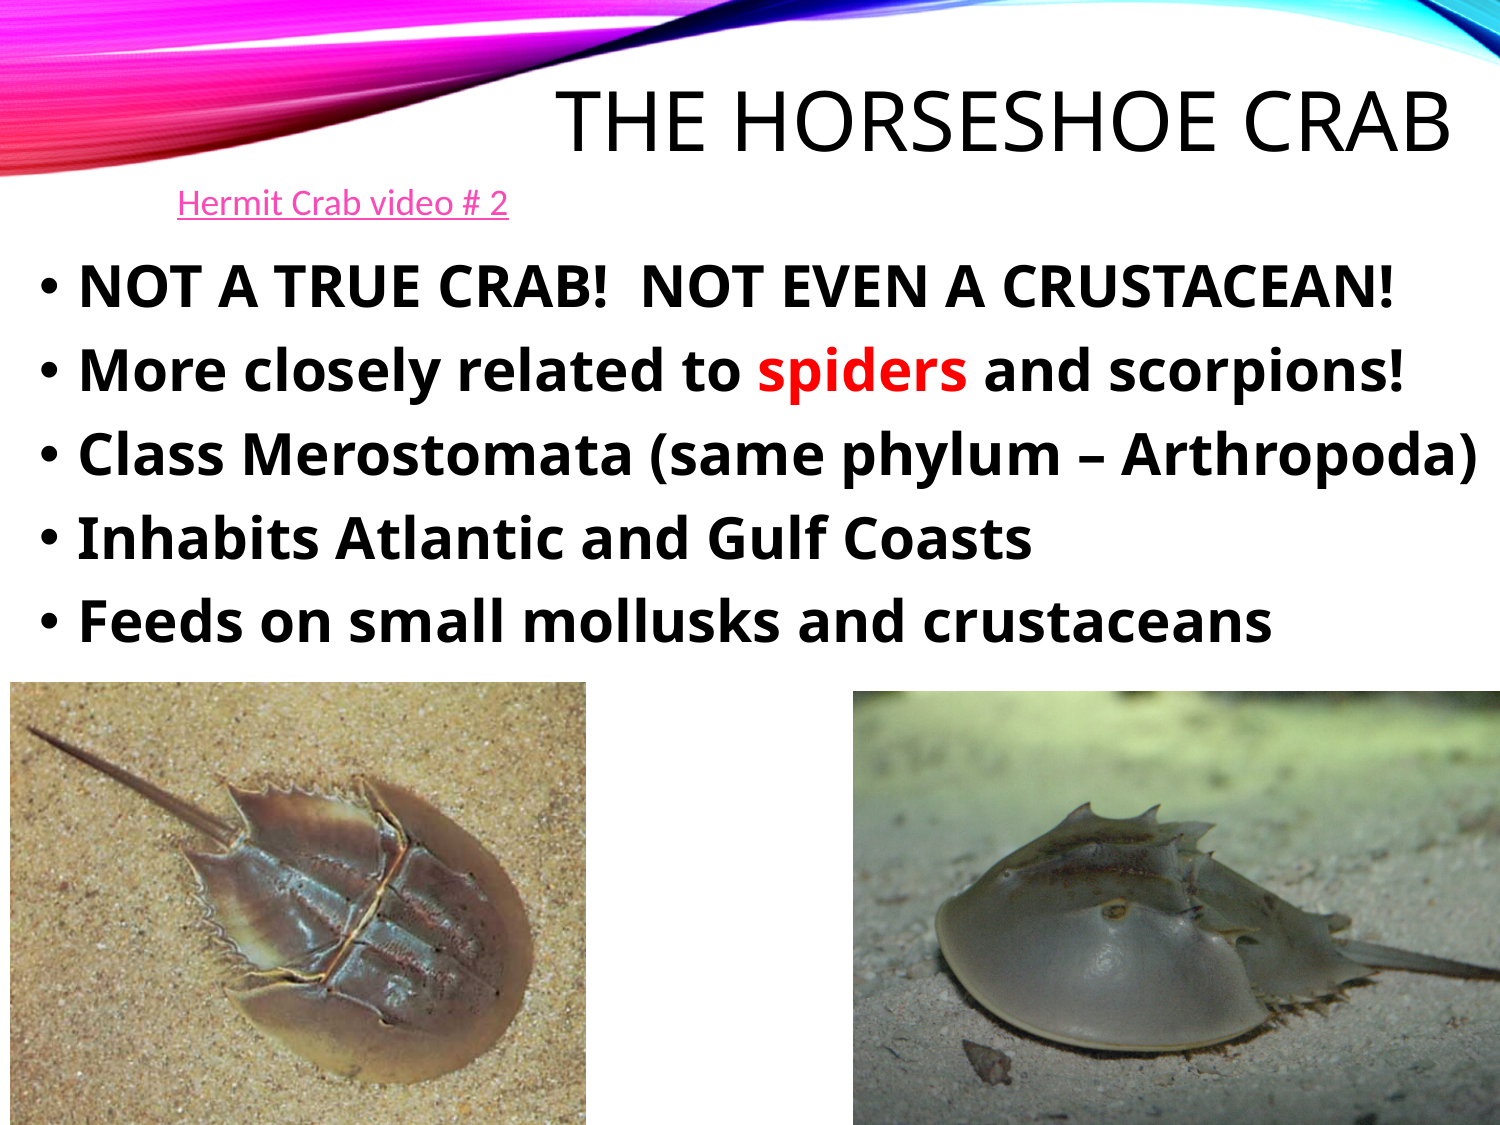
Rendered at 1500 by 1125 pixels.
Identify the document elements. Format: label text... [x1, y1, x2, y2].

text_box Hermit Crab video # 2 [162, 163, 913, 230]
list NOT A TRUE CRAB! NOT EVEN A CRUSTACEAN! More closely related to spiders and scorpions! Class Merostomata (same phylum – Arthropoda) Inhabits Atlantic and Gulf Coasts Feeds on small mollusks and crustaceans [24, 249, 1500, 1000]
picture [9, 682, 586, 1125]
picture [0, 0, 1500, 178]
picture [853, 691, 1500, 1125]
title The Horseshoe Crab [422, 19, 1469, 231]
